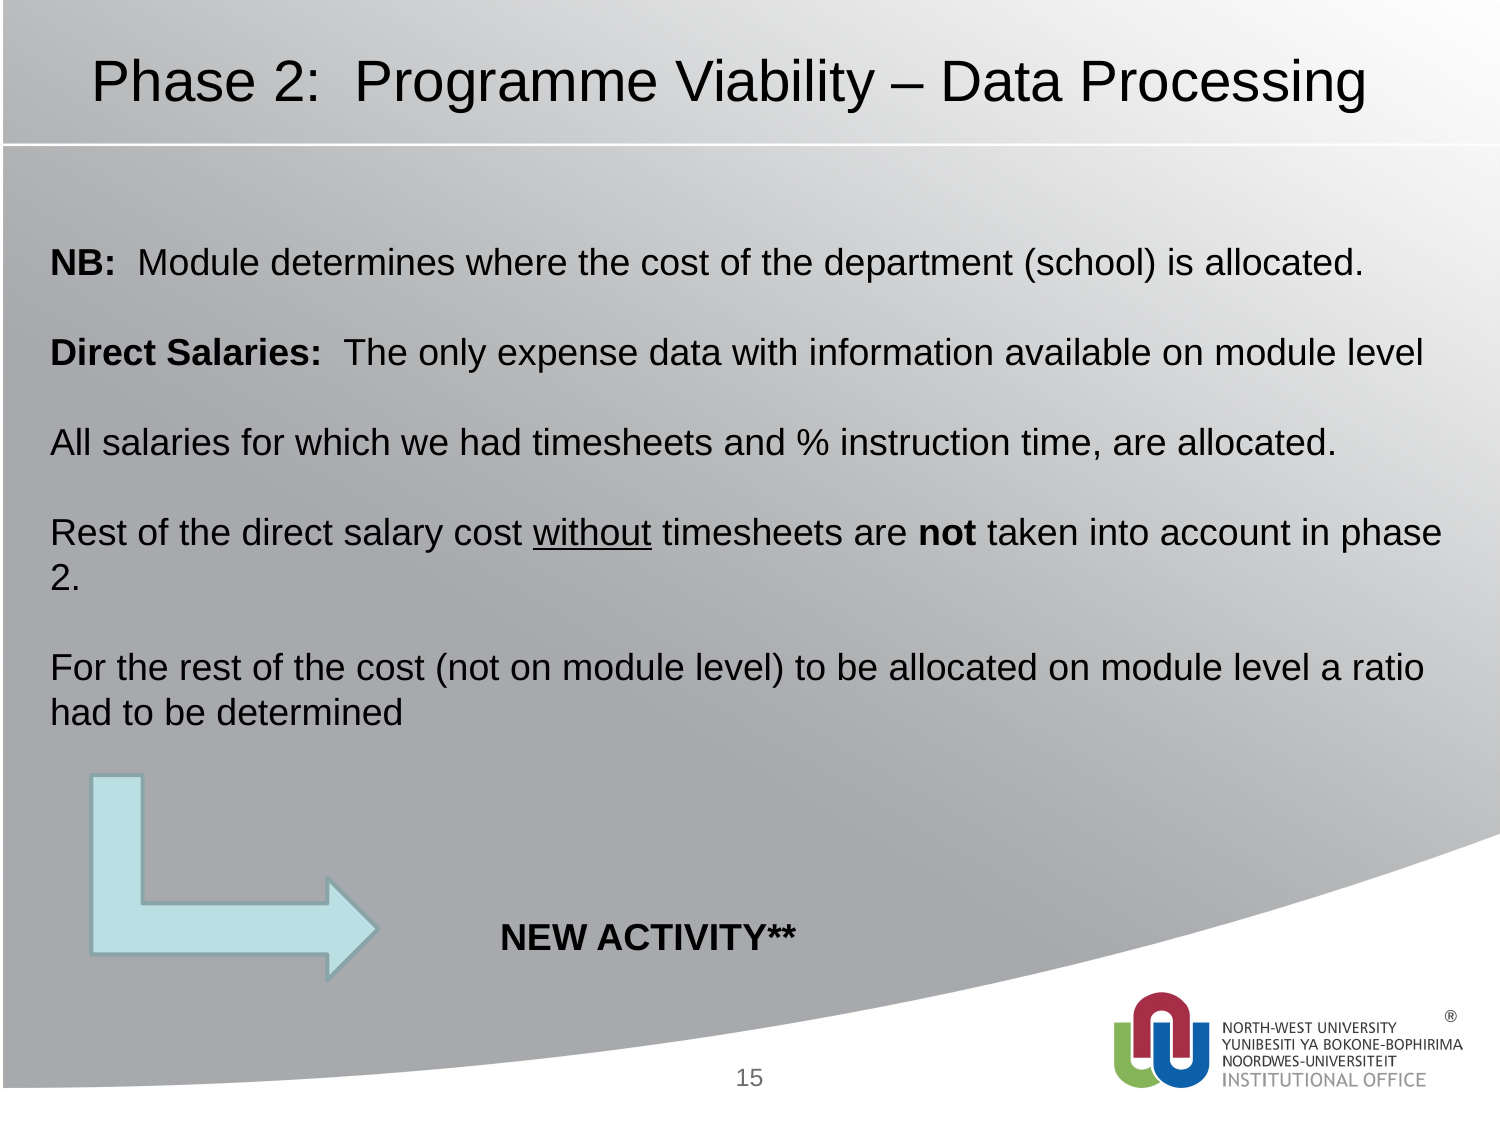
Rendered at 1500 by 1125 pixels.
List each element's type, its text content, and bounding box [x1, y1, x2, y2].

slide_number 15 [678, 1053, 821, 1108]
text_box NB: Module determines where the cost of the department (school) is allocated. Direct Salaries: The only expense data with information available on module level All salaries for which we had timesheets and % instruction time, are allocated. Rest of the direct salary cost without timesheets are not taken into account in phase 2. For the rest of the cost (not on module level) to be allocated on module level a ratio had to be determined NEW ACTIVITY** [35, 140, 1465, 1125]
picture [0, 0, 1500, 1125]
title Phase 2: Programme Viability – Data Processing [76, 31, 1427, 126]
text_box [89, 773, 381, 983]
